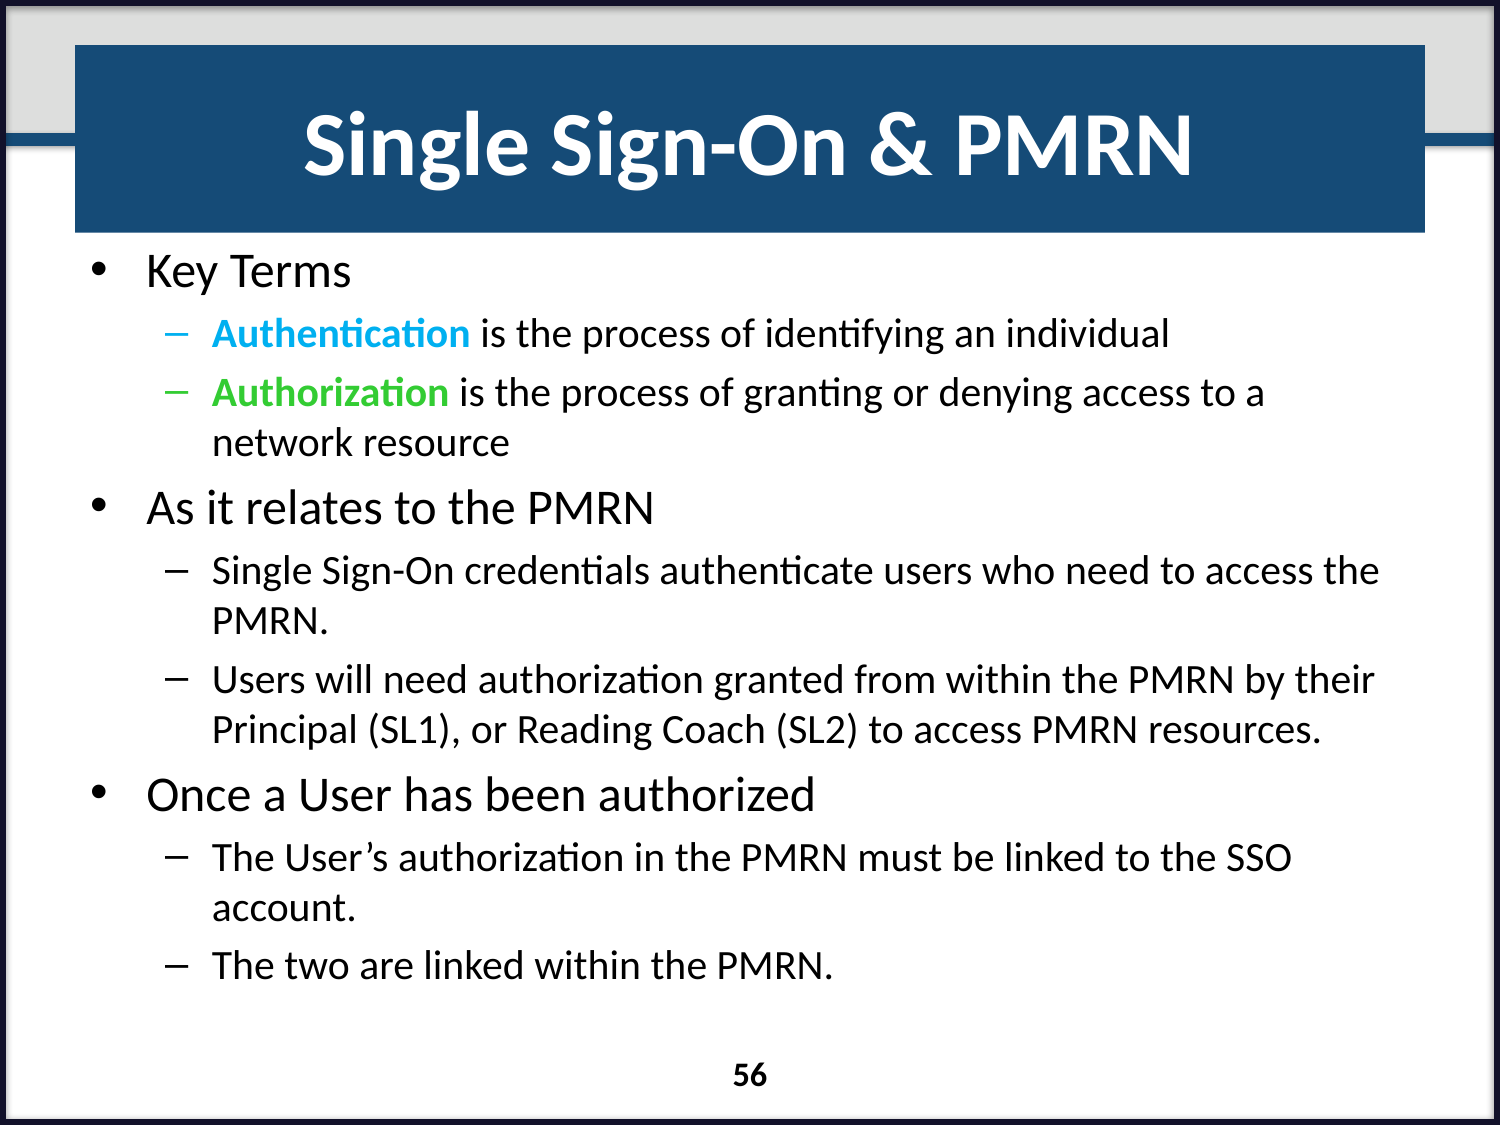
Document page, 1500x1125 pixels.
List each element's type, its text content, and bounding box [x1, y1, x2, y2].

list Key Terms Authentication is the process of identifying an individual Authorization is the process of granting or denying access to a network resource As it relates to the PMRN Single Sign-On credentials authenticate users who need to access the PMRN. Users will need authorization granted from within the PMRN by their Principal (SL1), or Reading Coach (SL2) to access PMRN resources. Once a User has been authorized The User’s authorization in the PMRN must be linked to the SSO account. The two are linked within the PMRN. [75, 230, 1425, 1009]
title Single Sign-On & PMRN [75, 45, 1425, 230]
slide_number 56 [575, 1042, 925, 1103]
